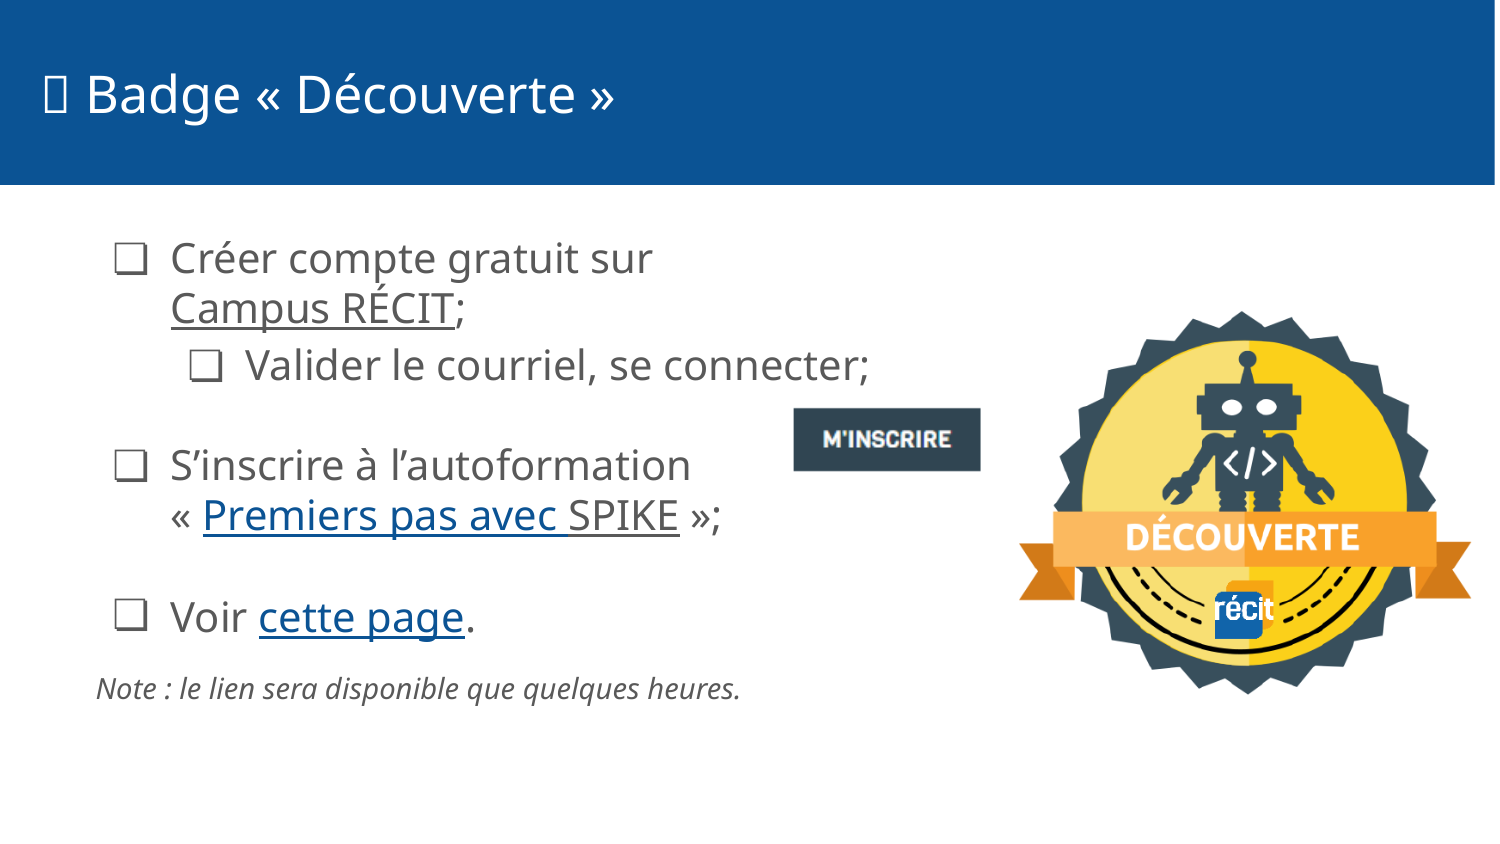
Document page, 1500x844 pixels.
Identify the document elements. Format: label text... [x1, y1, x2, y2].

title 📑 Badge « Découverte » [25, 20, 1404, 164]
text_box [0, 0, 1495, 185]
text_box Créer compte gratuit sur Campus RÉCIT; Valider le courriel, se connecter; S’inscrire à l’autoformation « Premiers pas avec SPIKE »; Voir cette page. Note : le lien sera disponible que quelques heures. [80, 216, 918, 721]
picture [783, 399, 995, 485]
picture [1019, 309, 1476, 699]
